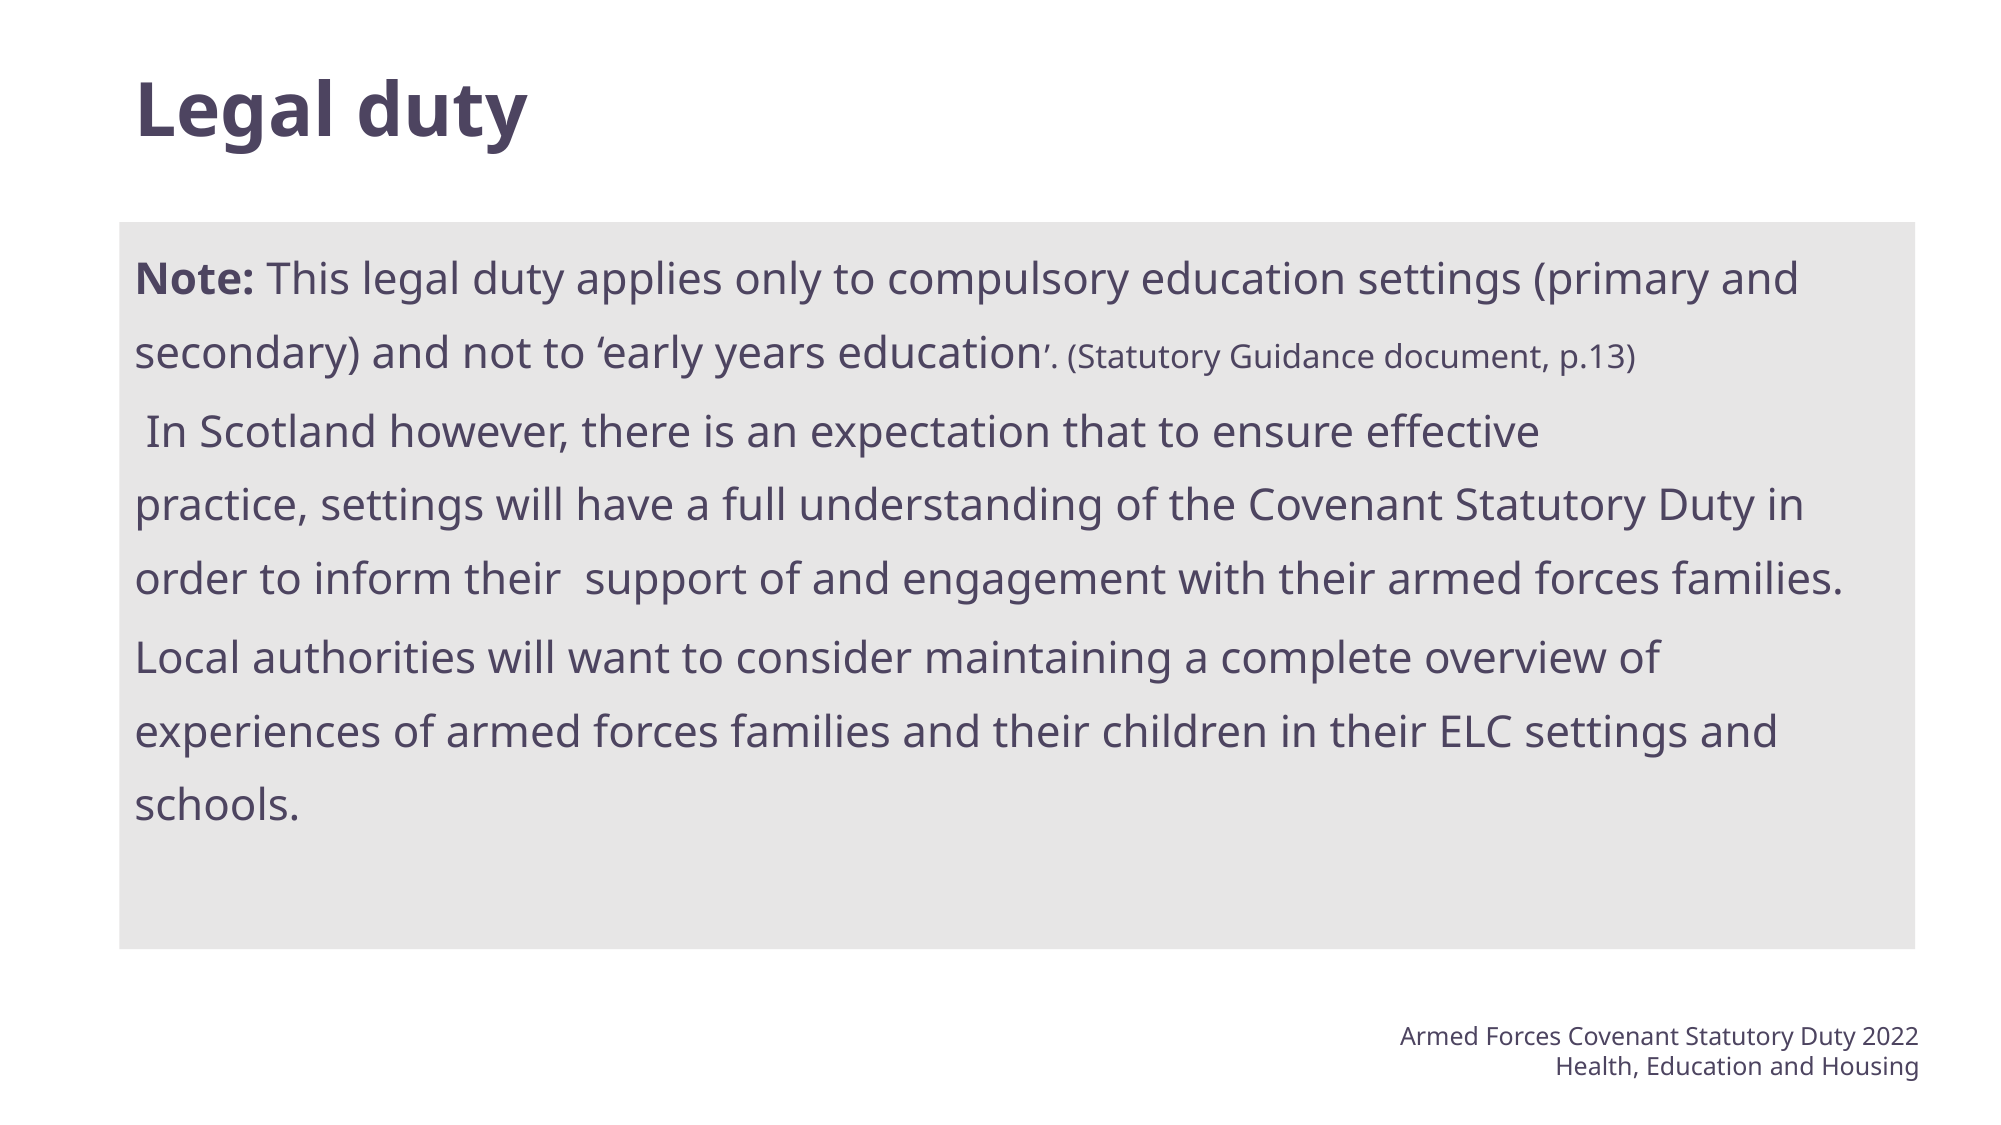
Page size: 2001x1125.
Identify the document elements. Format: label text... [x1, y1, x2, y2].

title Legal duty [119, 43, 1845, 181]
list Note: This legal duty applies only to compulsory education settings (primary and secondary) and not to ‘early years education’. (Statutory Guidance document, p.13) In Scotland however, there is an expectation that to ensure effective practice, settings will have a full understanding of the Covenant Statutory Duty in order to inform their support of and engagement with their armed forces families. Local authorities will want to consider maintaining a complete overview of experiences of armed forces families and their children in their ELC settings and schools. [119, 222, 1916, 950]
